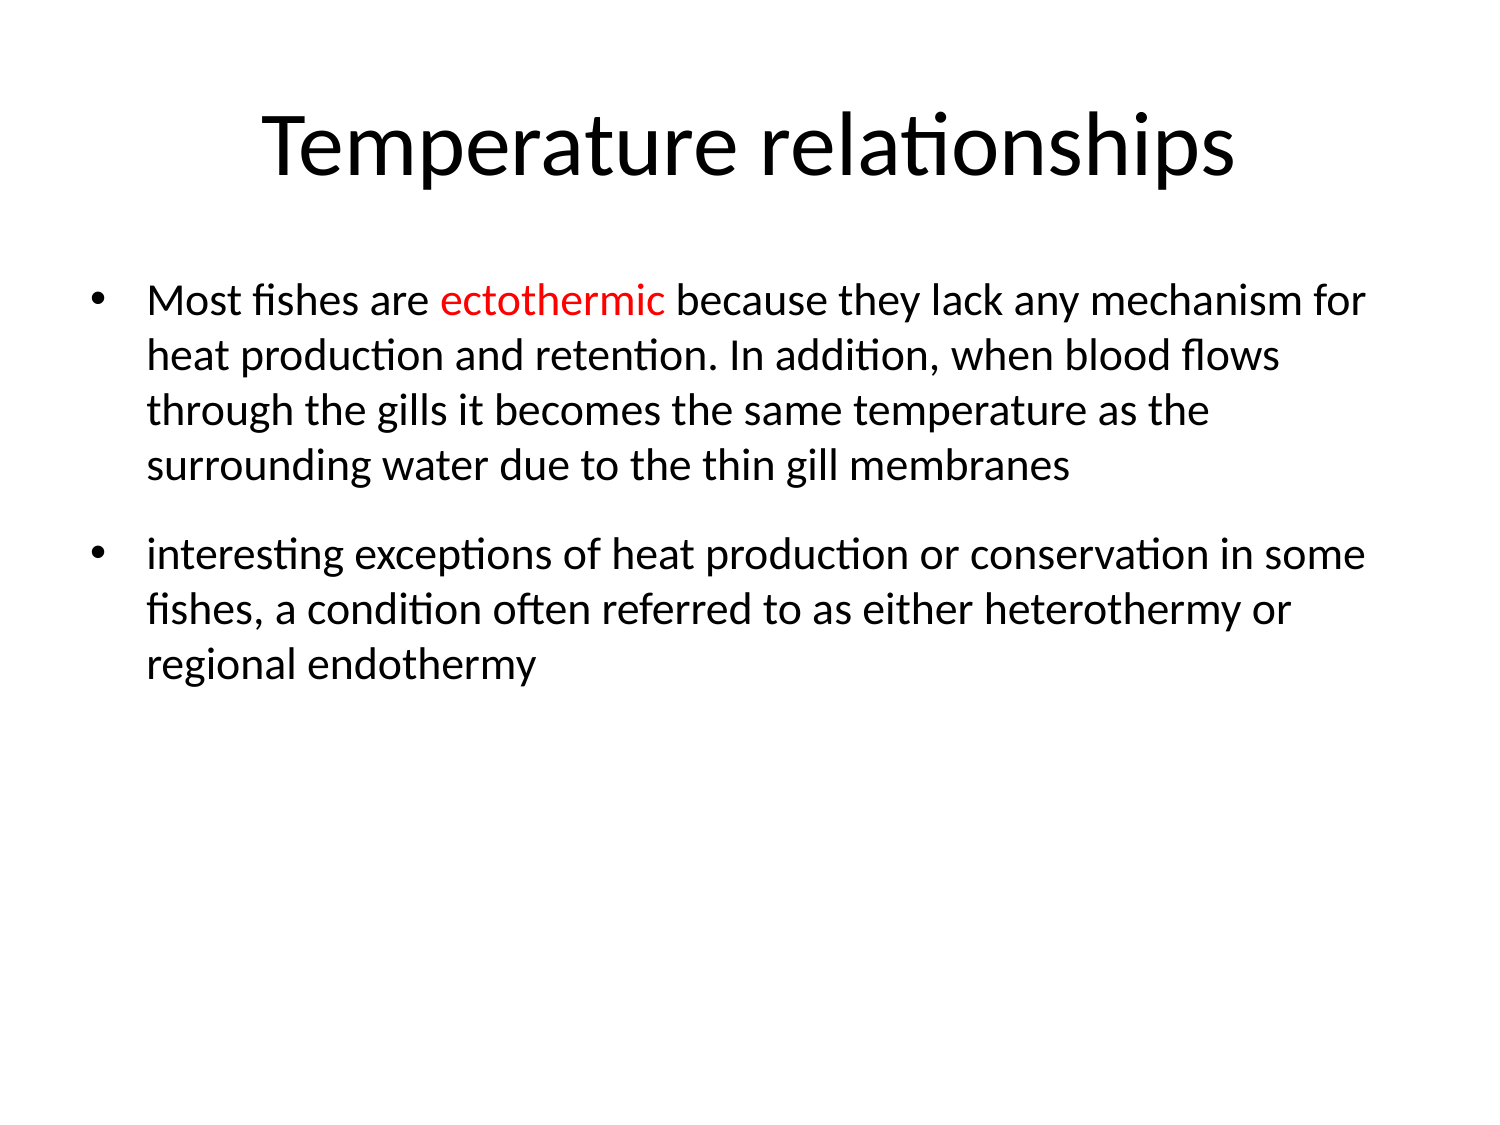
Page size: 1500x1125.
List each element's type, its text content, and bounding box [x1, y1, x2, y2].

title Temperature relationships [75, 45, 1425, 233]
list Most fishes are ectothermic because they lack any mechanism for heat production and retention. In addition, when blood flows through the gills it becomes the same temperature as the surrounding water due to the thin gill membranes interesting exceptions of heat production or conservation in some fishes, a condition often referred to as either heterothermy or regional endothermy [75, 262, 1425, 1005]
